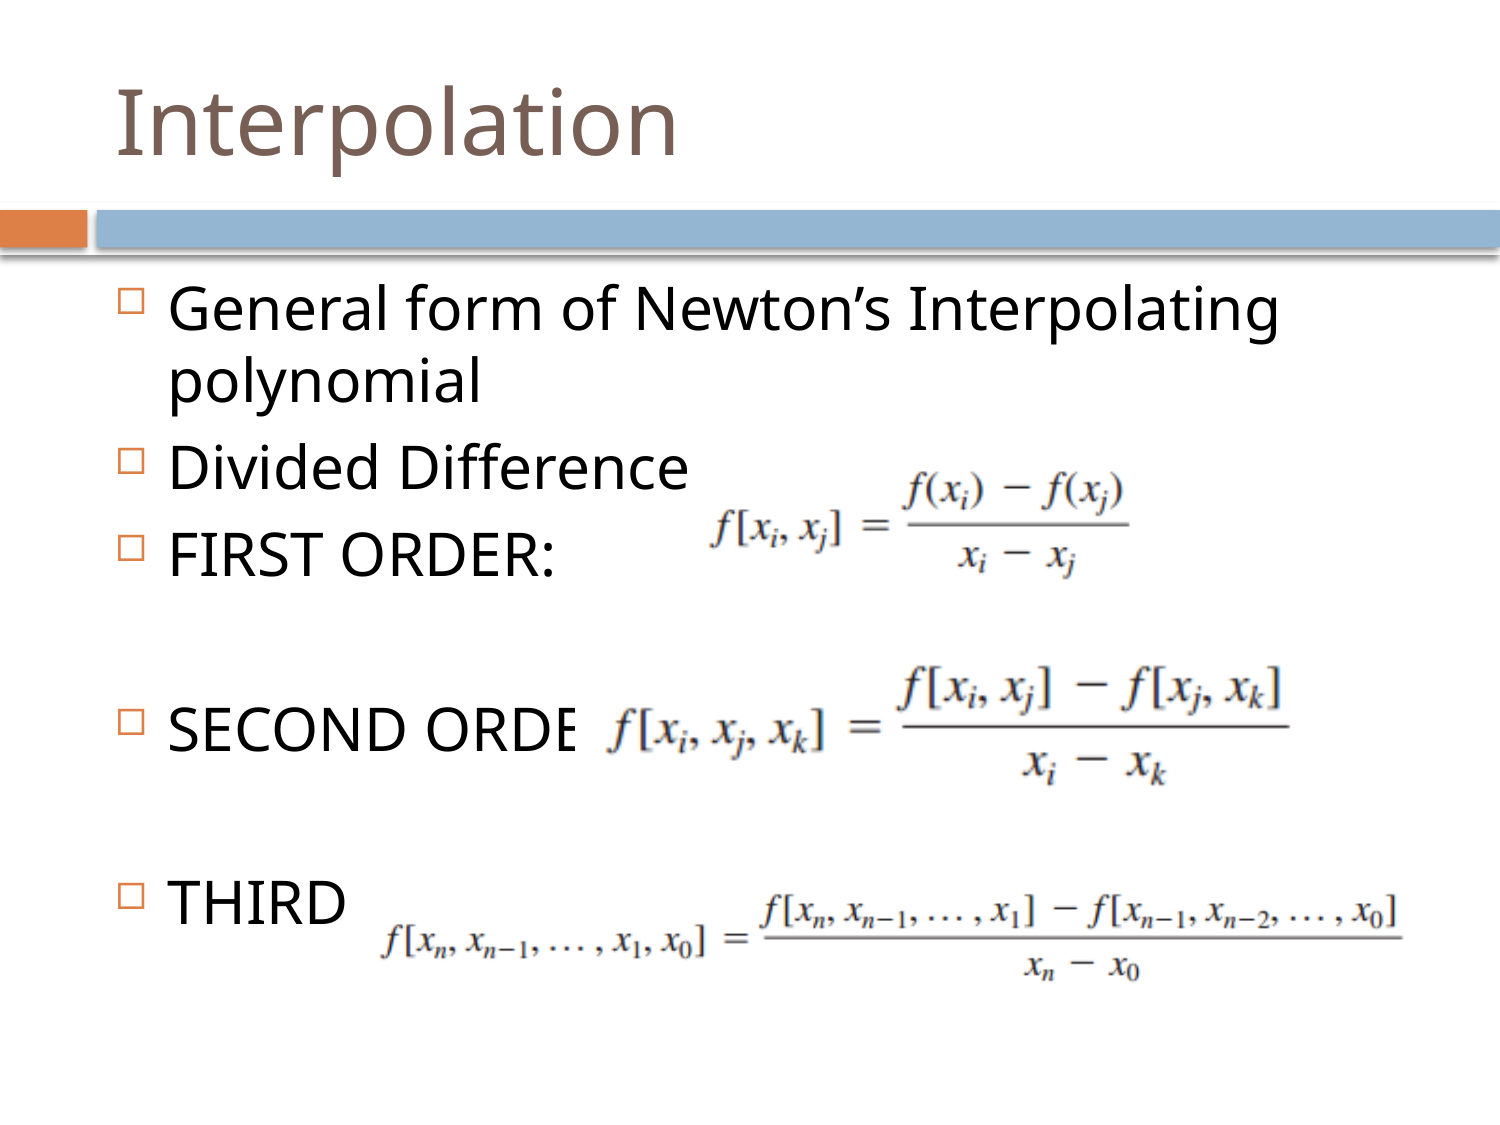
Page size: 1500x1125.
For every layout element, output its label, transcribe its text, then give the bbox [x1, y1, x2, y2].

picture [574, 637, 1315, 813]
picture [362, 874, 1419, 1001]
list General form of Newton’s Interpolating polynomial Divided Differences: FIRST ORDER: SECOND ORDER: THIRD ORDER: [100, 262, 1438, 1000]
title Interpolation [100, 37, 1438, 200]
picture [687, 449, 1155, 588]
